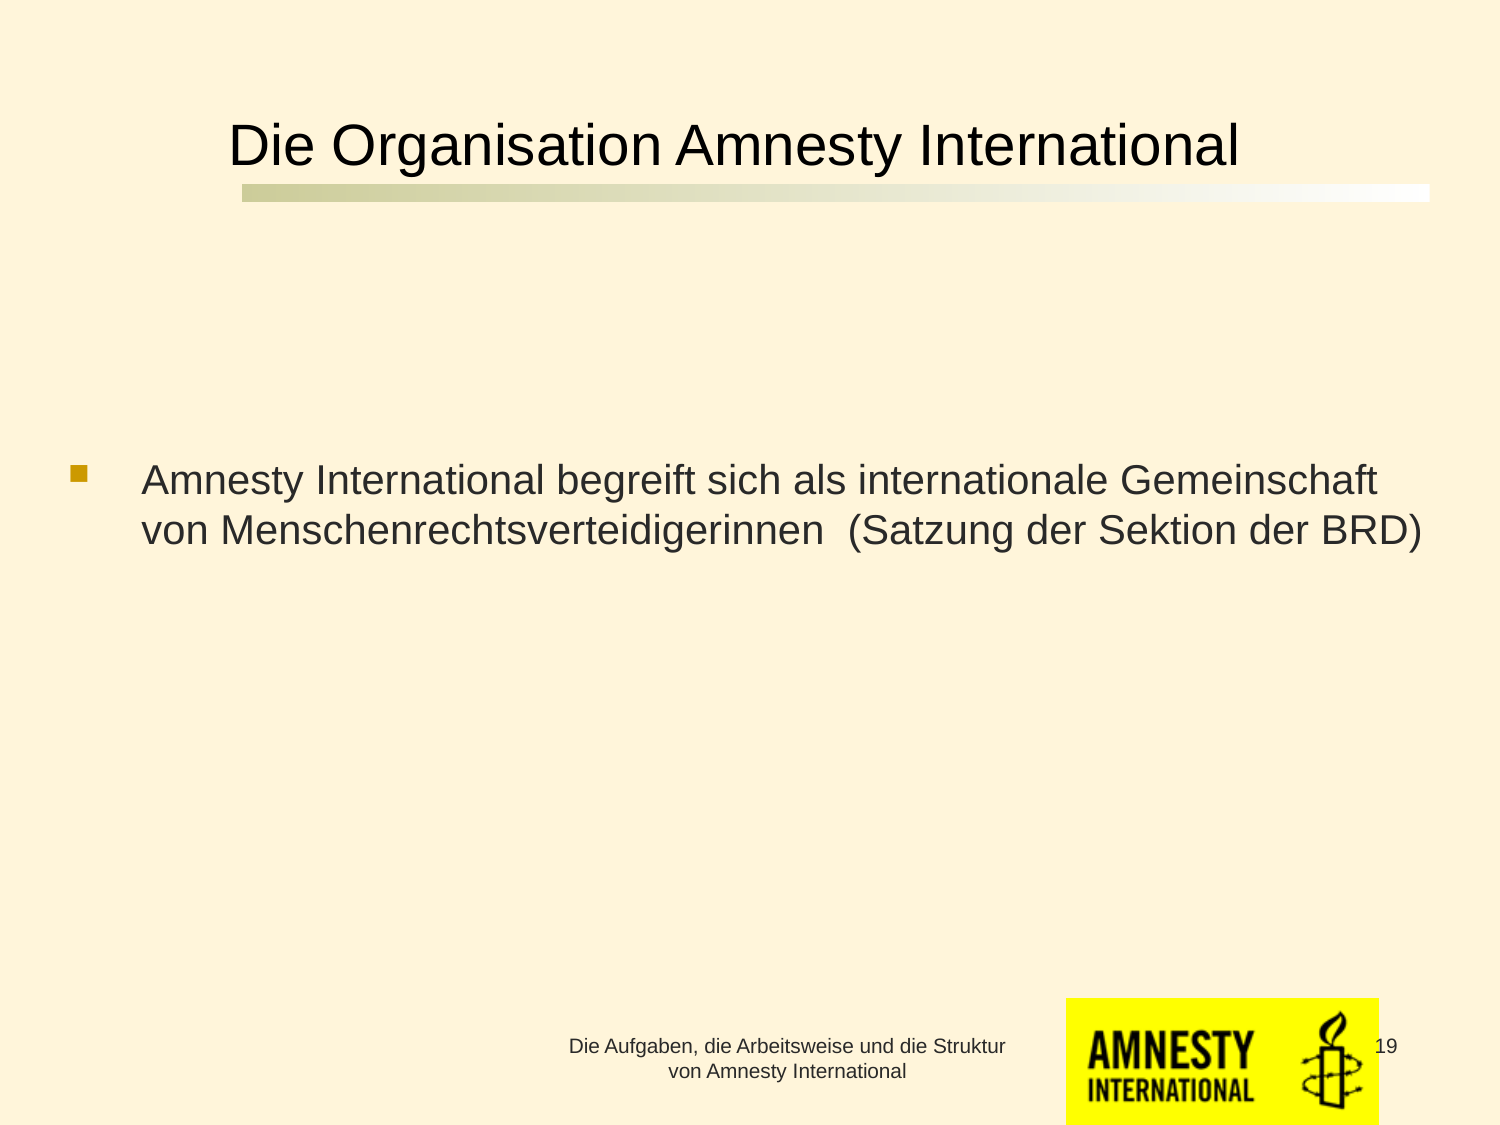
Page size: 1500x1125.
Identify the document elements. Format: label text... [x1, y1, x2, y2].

footer Die Aufgaben, die Arbeitsweise und die Struktur von Amnesty International [549, 1024, 1026, 1101]
slide_number 19 [1099, 1024, 1413, 1101]
title Die Organisation Amnesty International [147, 42, 1323, 185]
list Amnesty International begreift sich als internationale Gemeinschaft von Menschenrechtsverteidigerinnen (Satzung der Sektion der BRD) [52, 219, 1448, 1001]
picture [1066, 1001, 1379, 1125]
